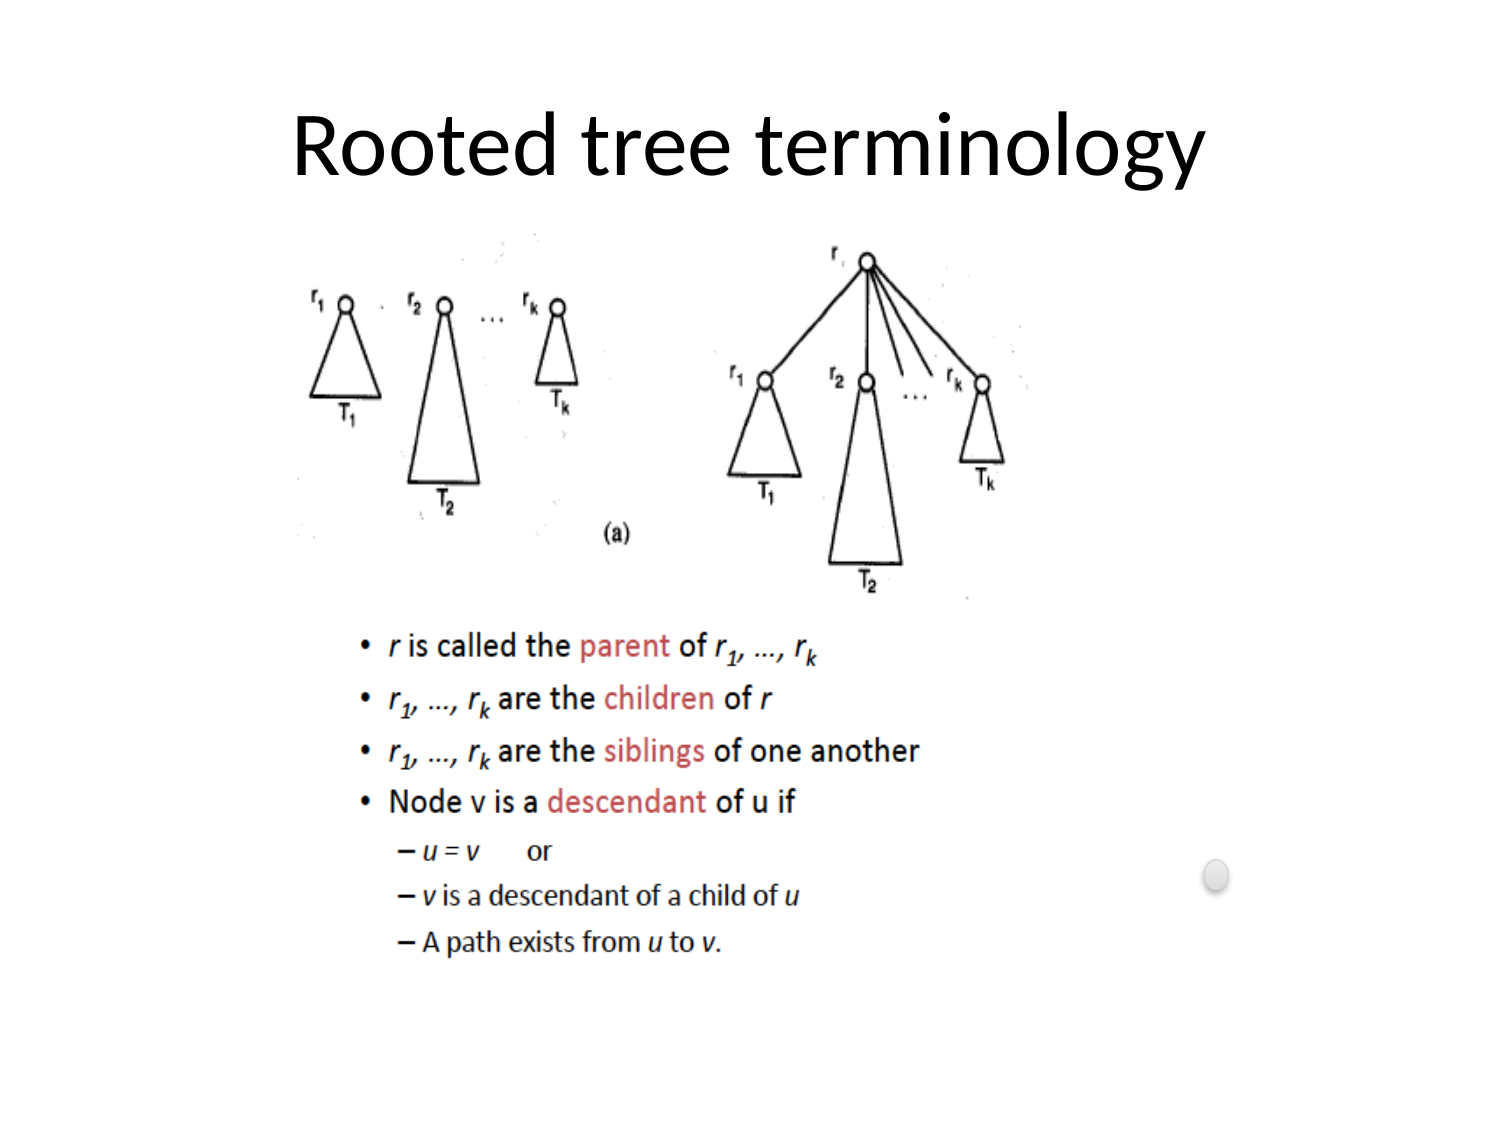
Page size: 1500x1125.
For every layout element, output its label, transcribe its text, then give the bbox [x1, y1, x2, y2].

picture [295, 232, 1044, 997]
text_box [1203, 859, 1229, 891]
title Rooted tree terminology [75, 45, 1425, 233]
